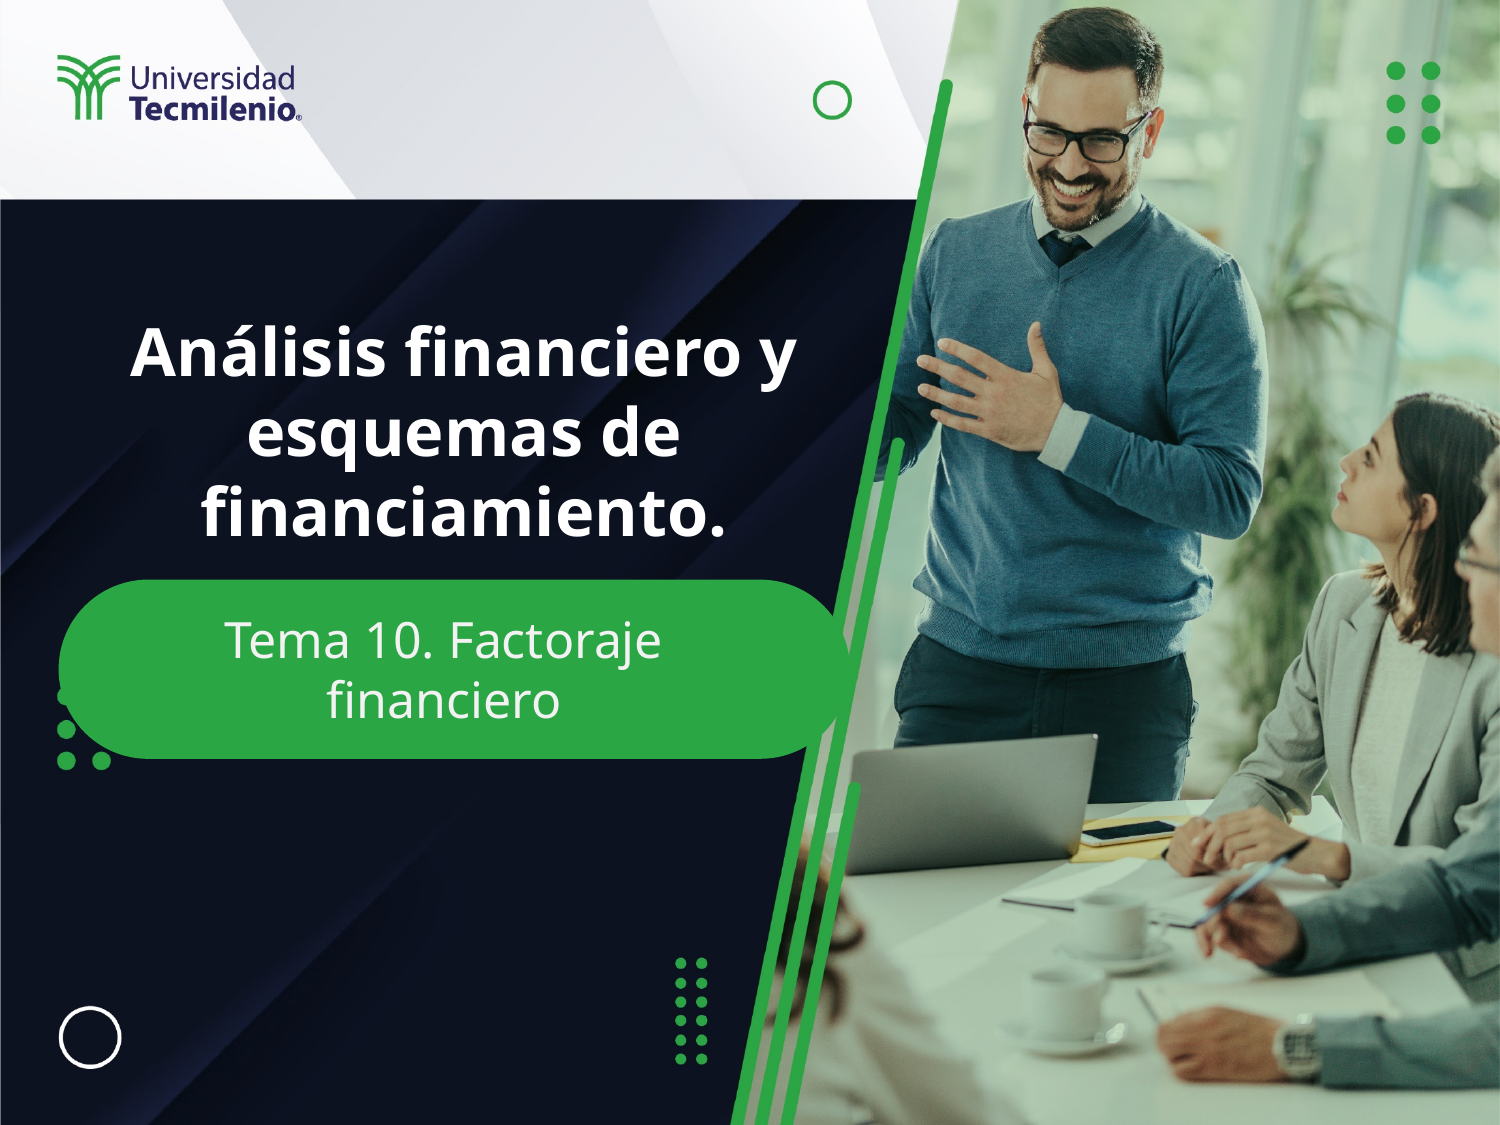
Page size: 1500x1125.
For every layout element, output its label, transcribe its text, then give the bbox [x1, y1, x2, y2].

text_box Tema 10. Factoraje financiero [87, 601, 800, 736]
text_box [56, 577, 853, 761]
picture [0, 0, 1500, 1125]
title Análisis financiero y esquemas de financiamiento. [51, 309, 877, 498]
